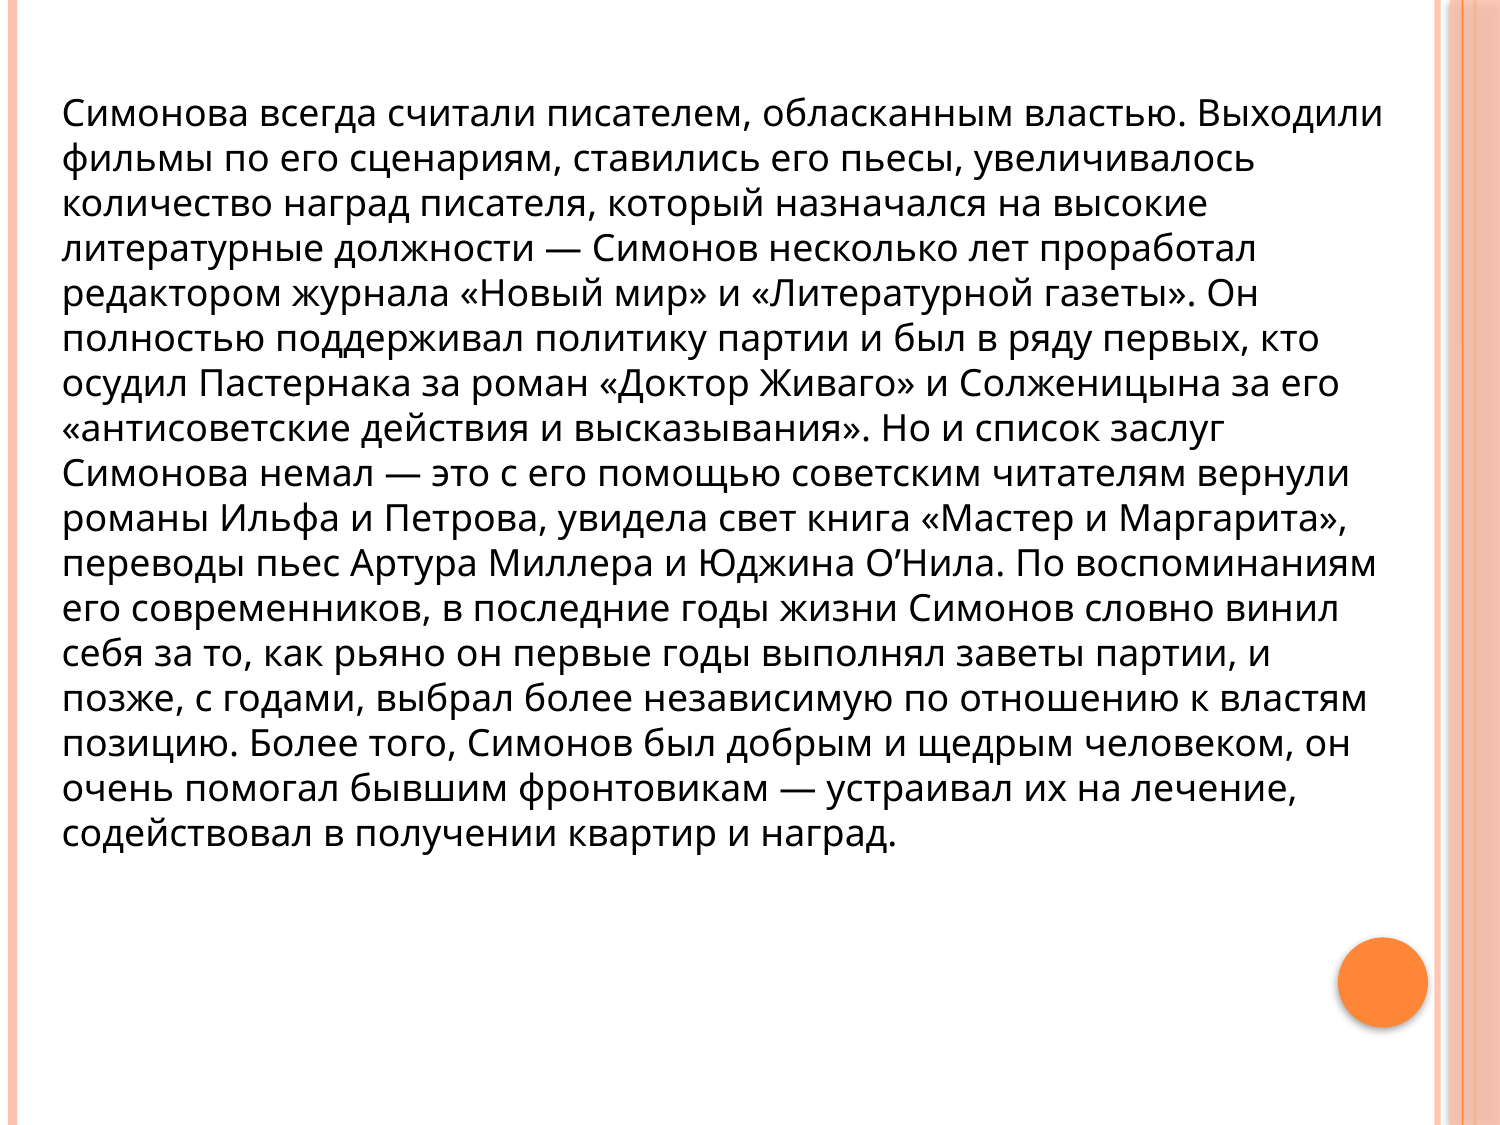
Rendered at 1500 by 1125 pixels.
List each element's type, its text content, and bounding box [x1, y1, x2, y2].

text_box Симонова всегда считали писателем, обласканным властью. Выходили фильмы по его сценариям, ставились его пьесы, увеличивалось количество наград писателя, который назначался на высокие литературные должности — Симонов несколько лет проработал редактором журнала «Новый мир» и «Литературной газеты». Он полностью поддерживал политику партии и был в ряду первых, кто осудил Пастернака за роман «Доктор Живаго» и Солженицына за его «антисоветские действия и высказывания». Но и список заслуг Симонова немал — это с его помощью советским читателям вернули романы Ильфа и Петрова, увидела свет книга «Мастер и Маргарита», переводы пьес Артура Миллера и Юджина О’Нила. По воспоминаниям его современников, в последние годы жизни Симонов словно винил себя за то, как рьяно он первые годы выполнял заветы партии, и позже, с годами, выбрал более независимую по отношению к властям позицию. Более того, Симонов был добрым и щедрым человеком, он очень помогал бывшим фронтовикам — устраивал их на лечение, содействовал в получении квартир и наград. [46, 81, 1407, 952]
